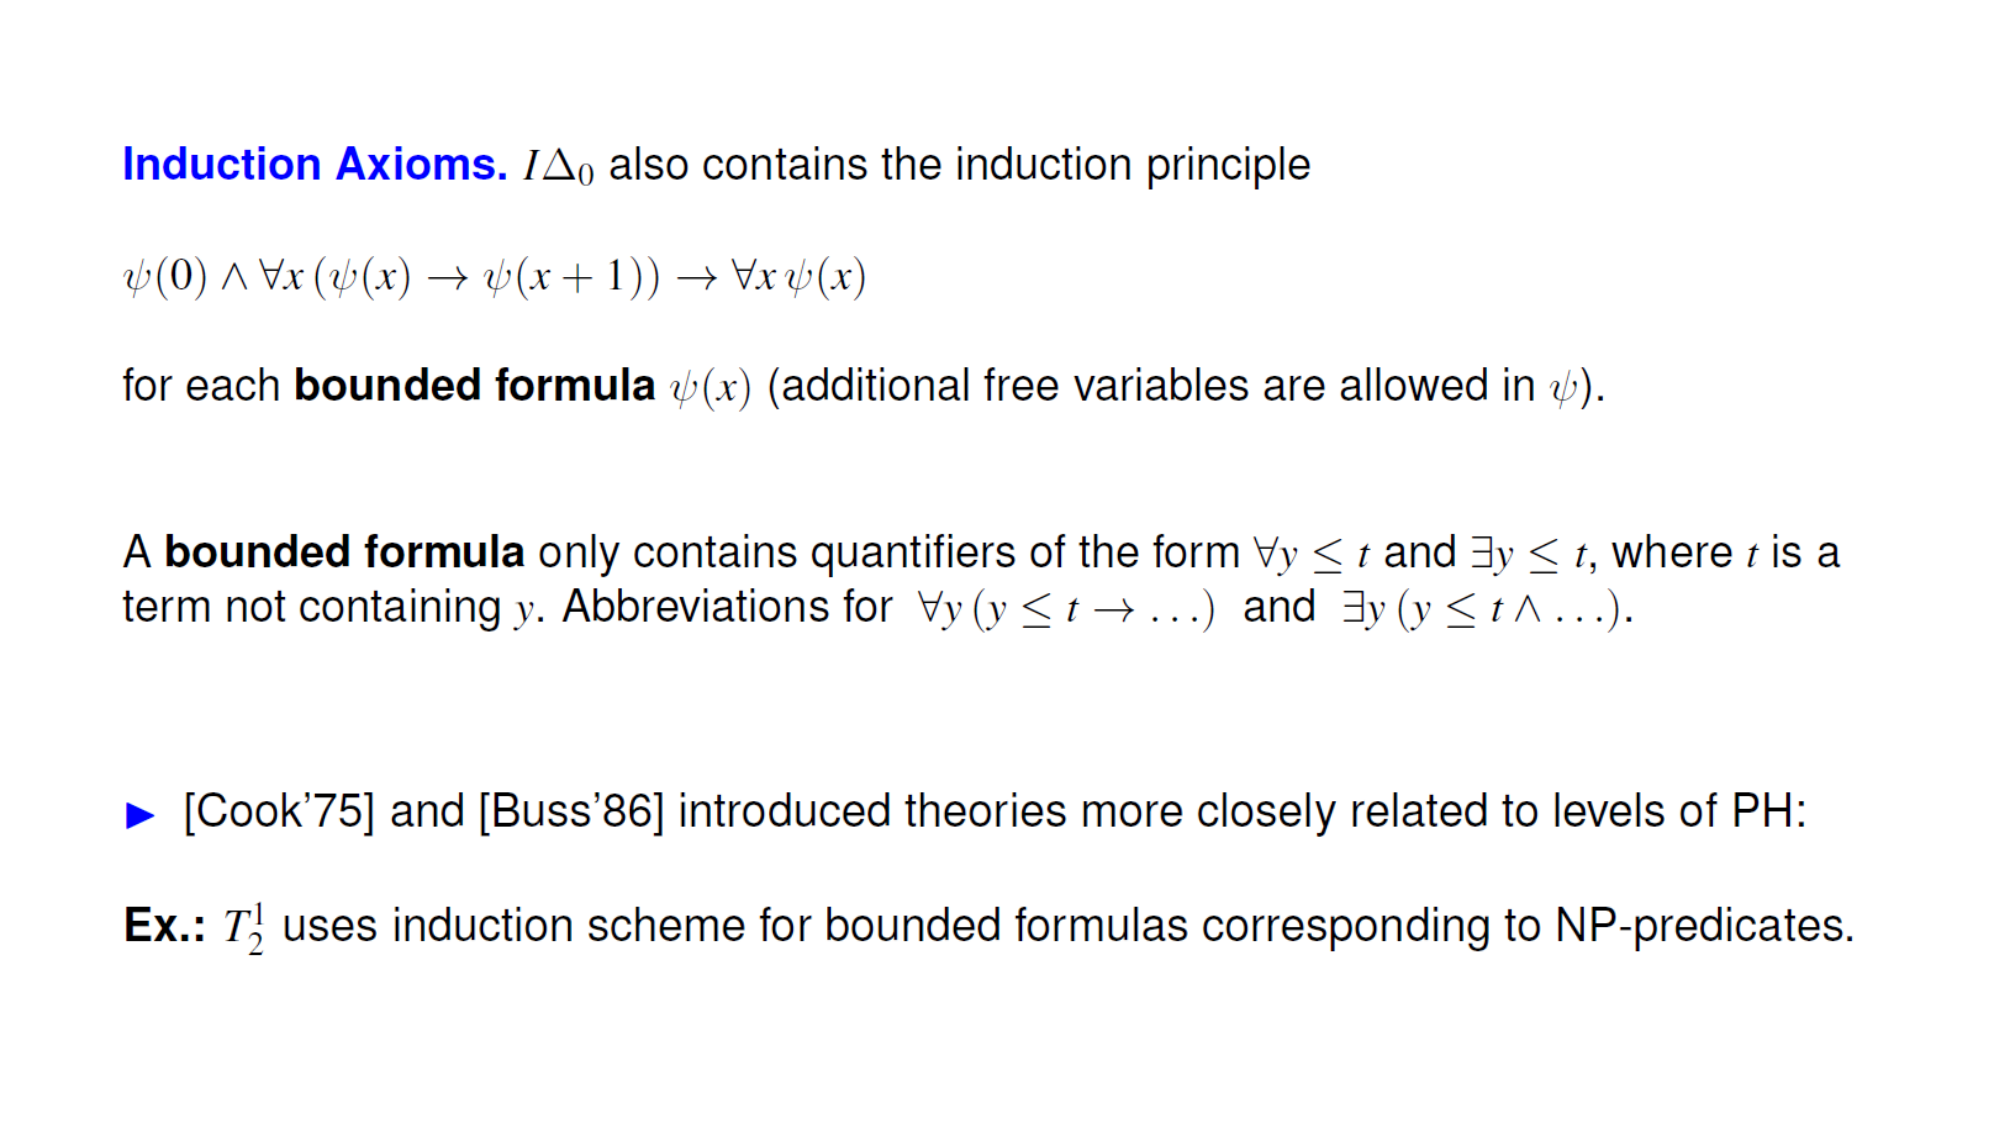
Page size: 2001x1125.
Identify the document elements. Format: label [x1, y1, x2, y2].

picture [104, 767, 1880, 987]
picture [104, 113, 1868, 723]
